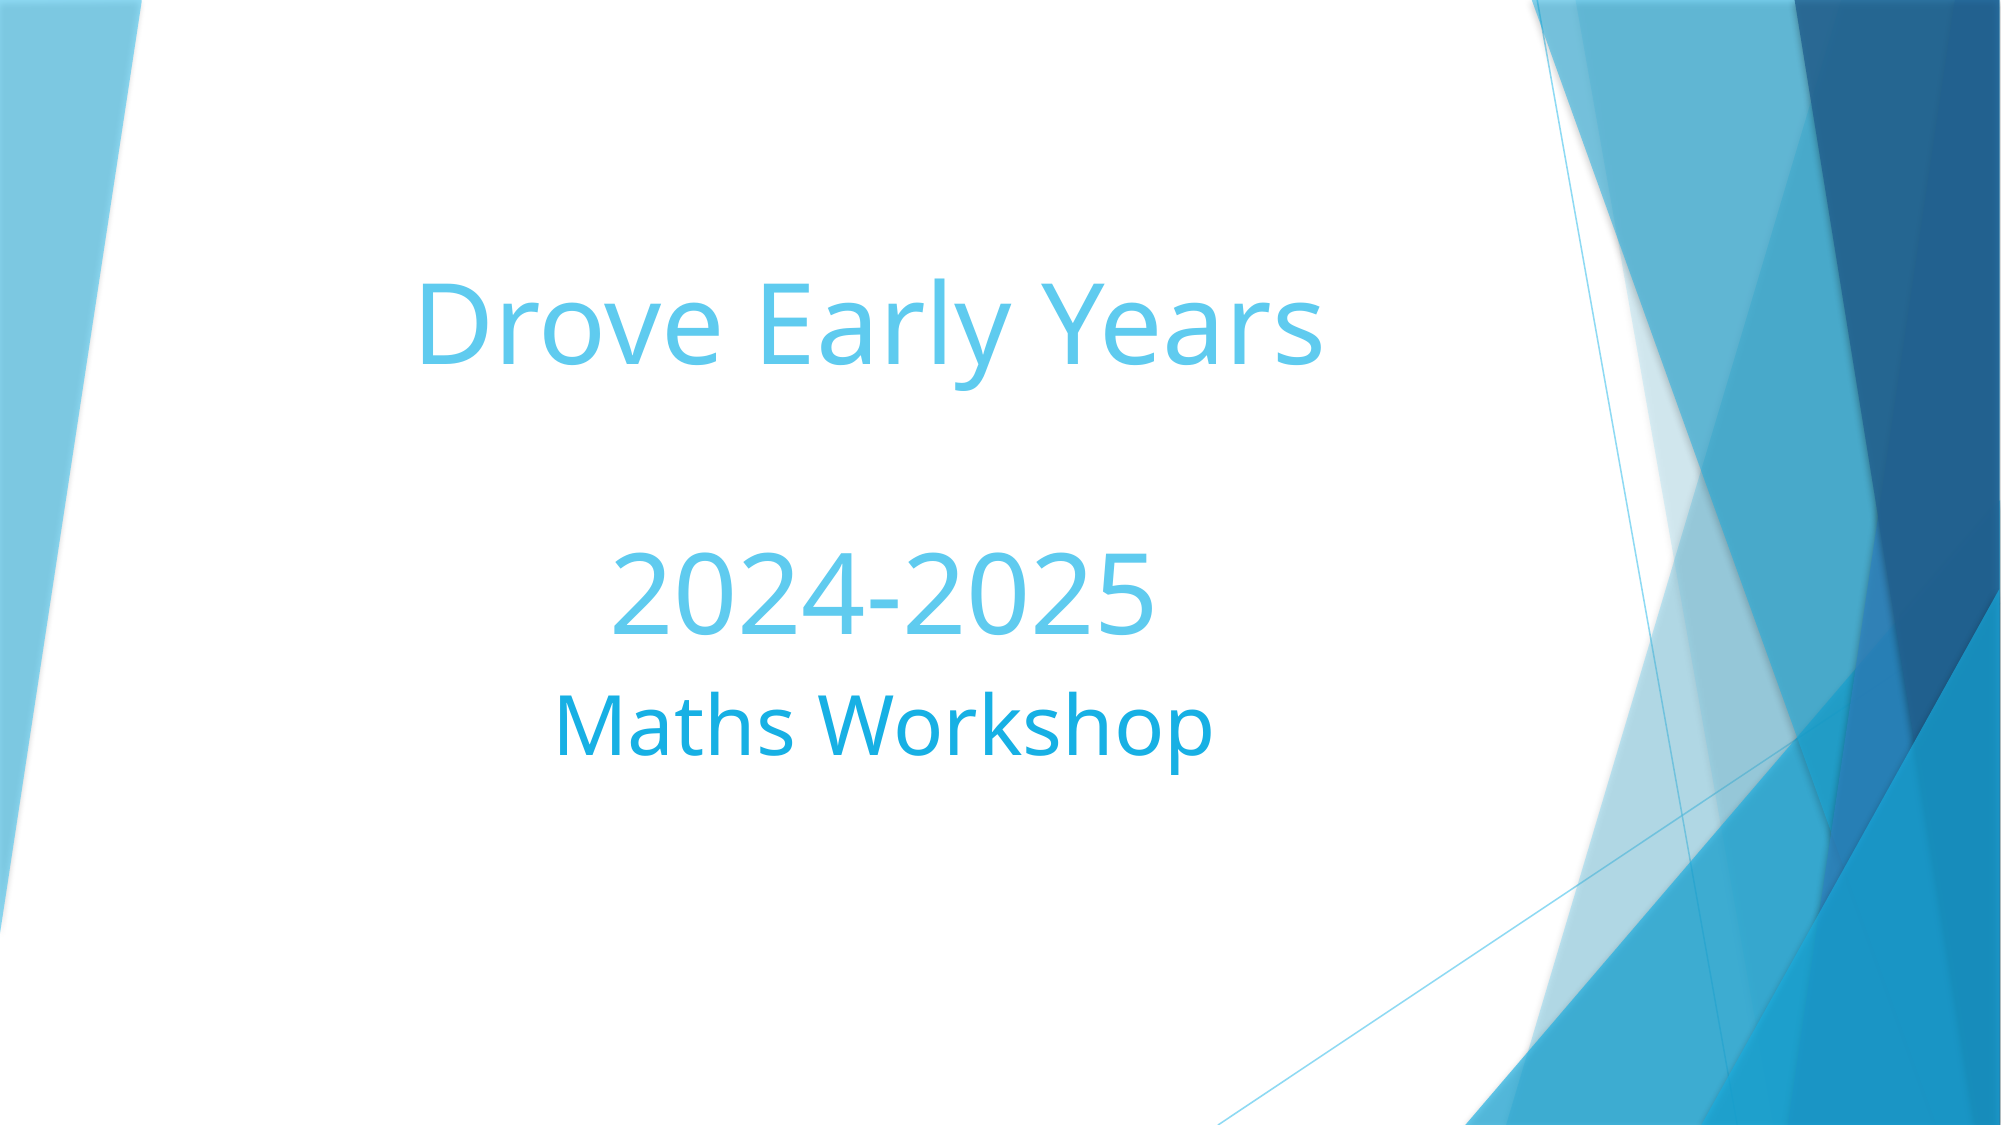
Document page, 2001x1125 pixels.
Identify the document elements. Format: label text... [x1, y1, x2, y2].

title Drove Early Years 2024-2025 [247, 394, 1522, 664]
subtitle Maths Workshop [247, 664, 1522, 845]
